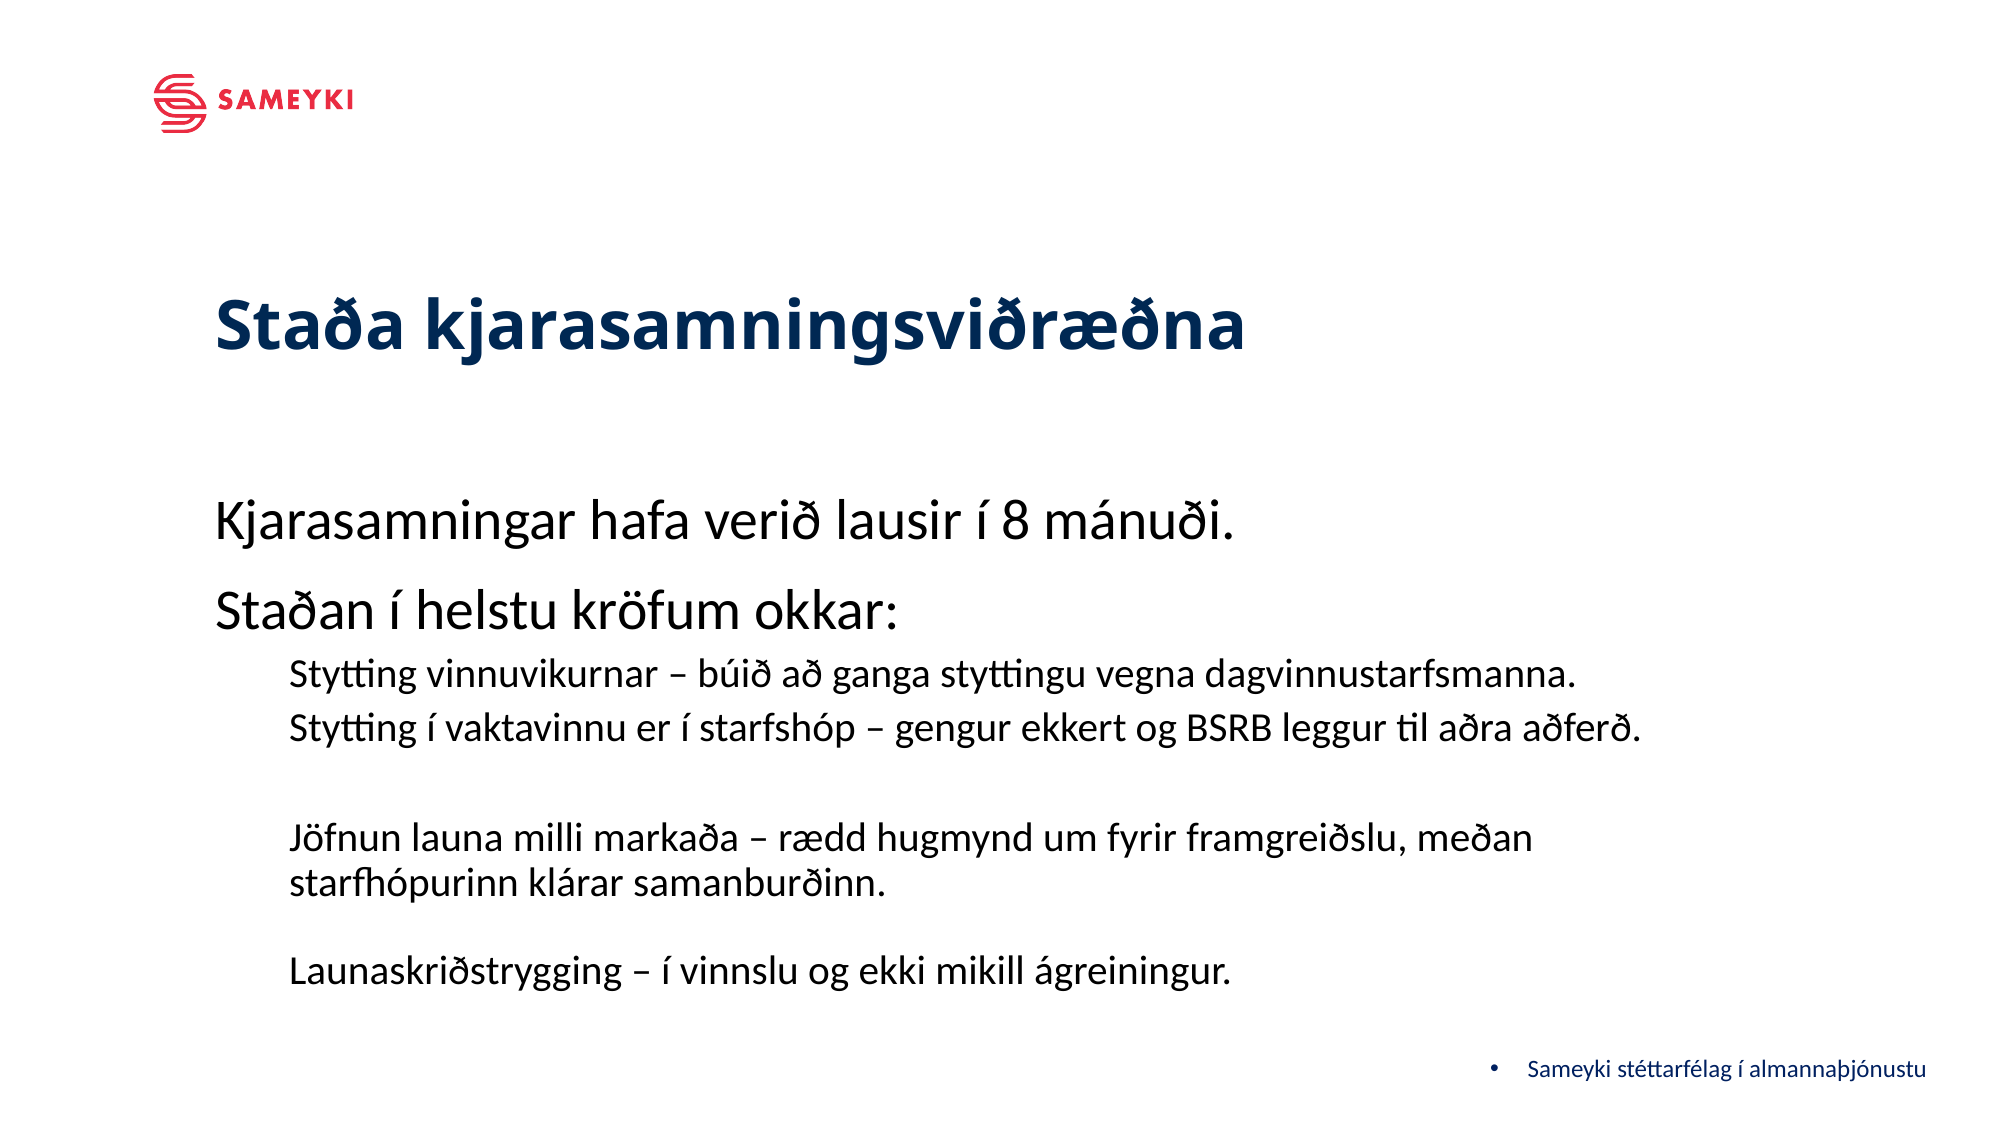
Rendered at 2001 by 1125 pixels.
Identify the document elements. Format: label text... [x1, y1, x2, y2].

picture [153, 74, 353, 133]
title Staða kjarasamningsviðræðna [200, 266, 1368, 475]
subtitle Kjarasamningar hafa verið lausir í 8 mánuði. Staðan í helstu kröfum okkar: Stytting vinnuvikurnar – búið að ganga styttingu vegna dagvinnustarfsmanna. Stytting í vaktavinnu er í starfshóp – gengur ekkert og BSRB leggur til aðra aðferð. Jöfnun launa milli markaða – rædd hugmynd um fyrir framgreiðslu, meðan starfhópurinn klárar samanburðinn. Launaskriðstrygging – í vinnslu og ekki mikill ágreiningur. [200, 474, 1700, 1006]
text_box Sameyki stéttarfélag í almannaþjónustu [605, 1045, 1943, 1105]
